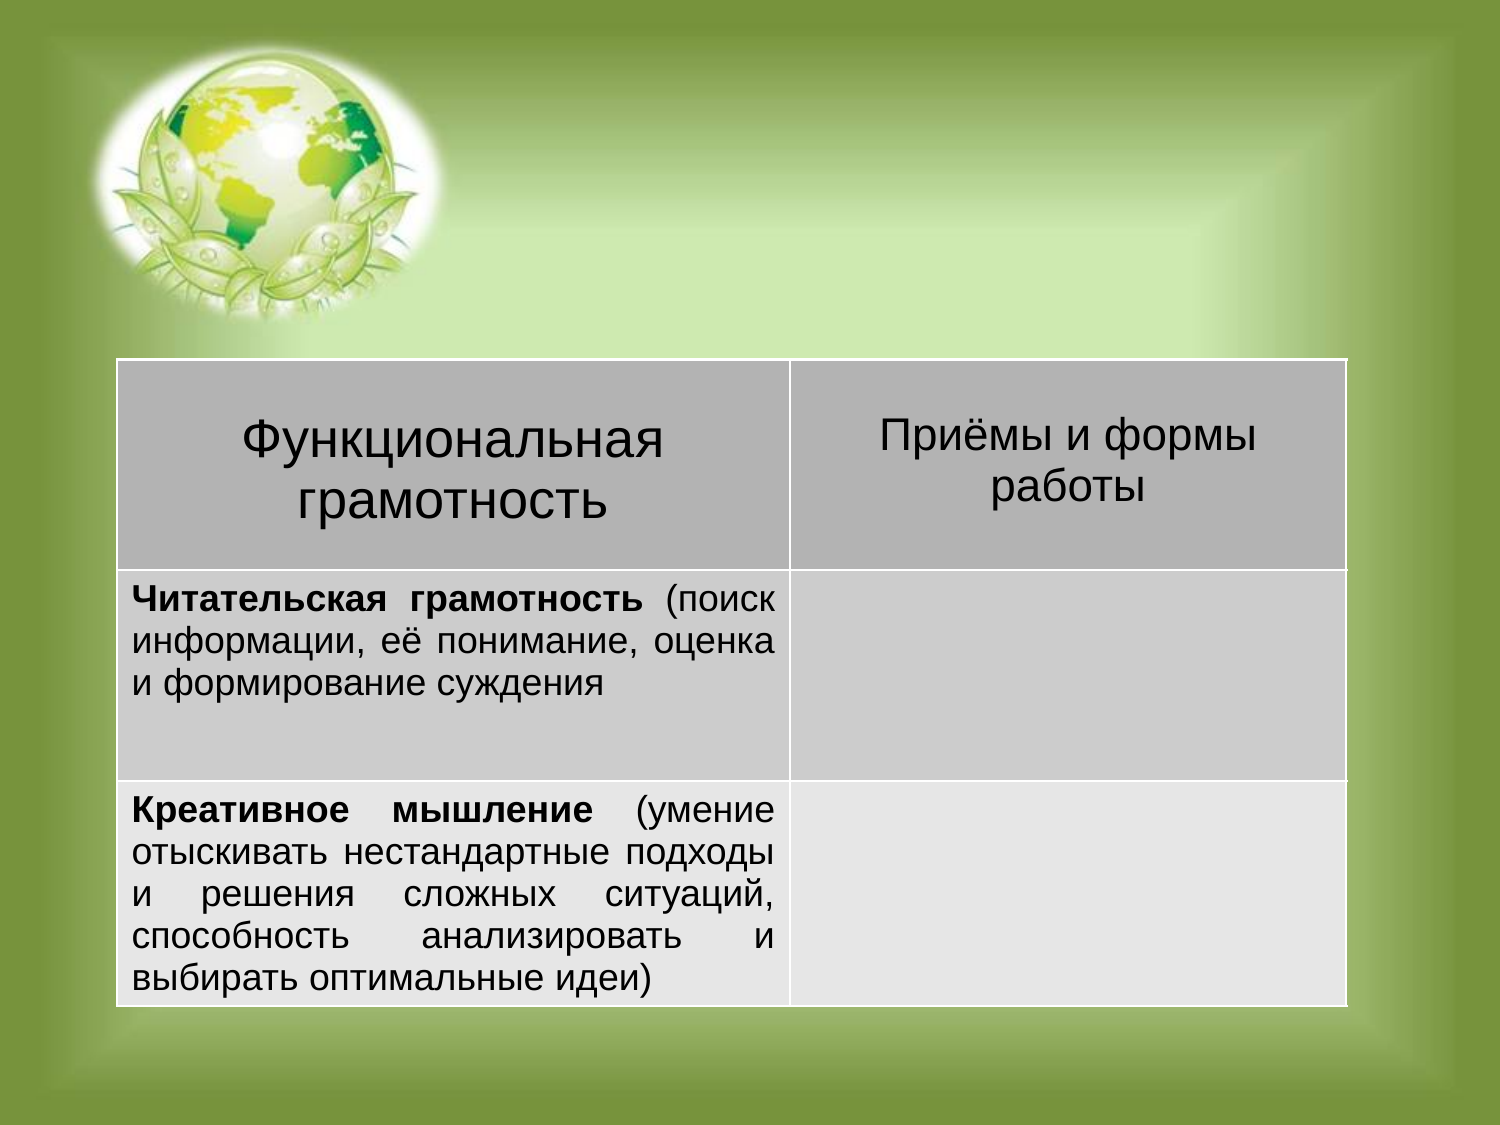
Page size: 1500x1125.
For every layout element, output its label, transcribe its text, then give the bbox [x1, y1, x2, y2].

picture [0, 0, 1500, 1125]
table_cell Читательская грамотность (поиск информации, её понимание, оценка и формирование суждения [118, 571, 789, 780]
table_cell [791, 782, 1345, 1005]
table_cell [791, 571, 1345, 780]
table_header Функциональная грамотность [118, 361, 789, 569]
table_header Приёмы и формы работы [791, 361, 1345, 569]
table_cell Креативное мышление (умение отыскивать нестандартные подходы и решения сложных ситуаций, способность анализировать и выбирать оптимальные идеи) [118, 782, 789, 1005]
